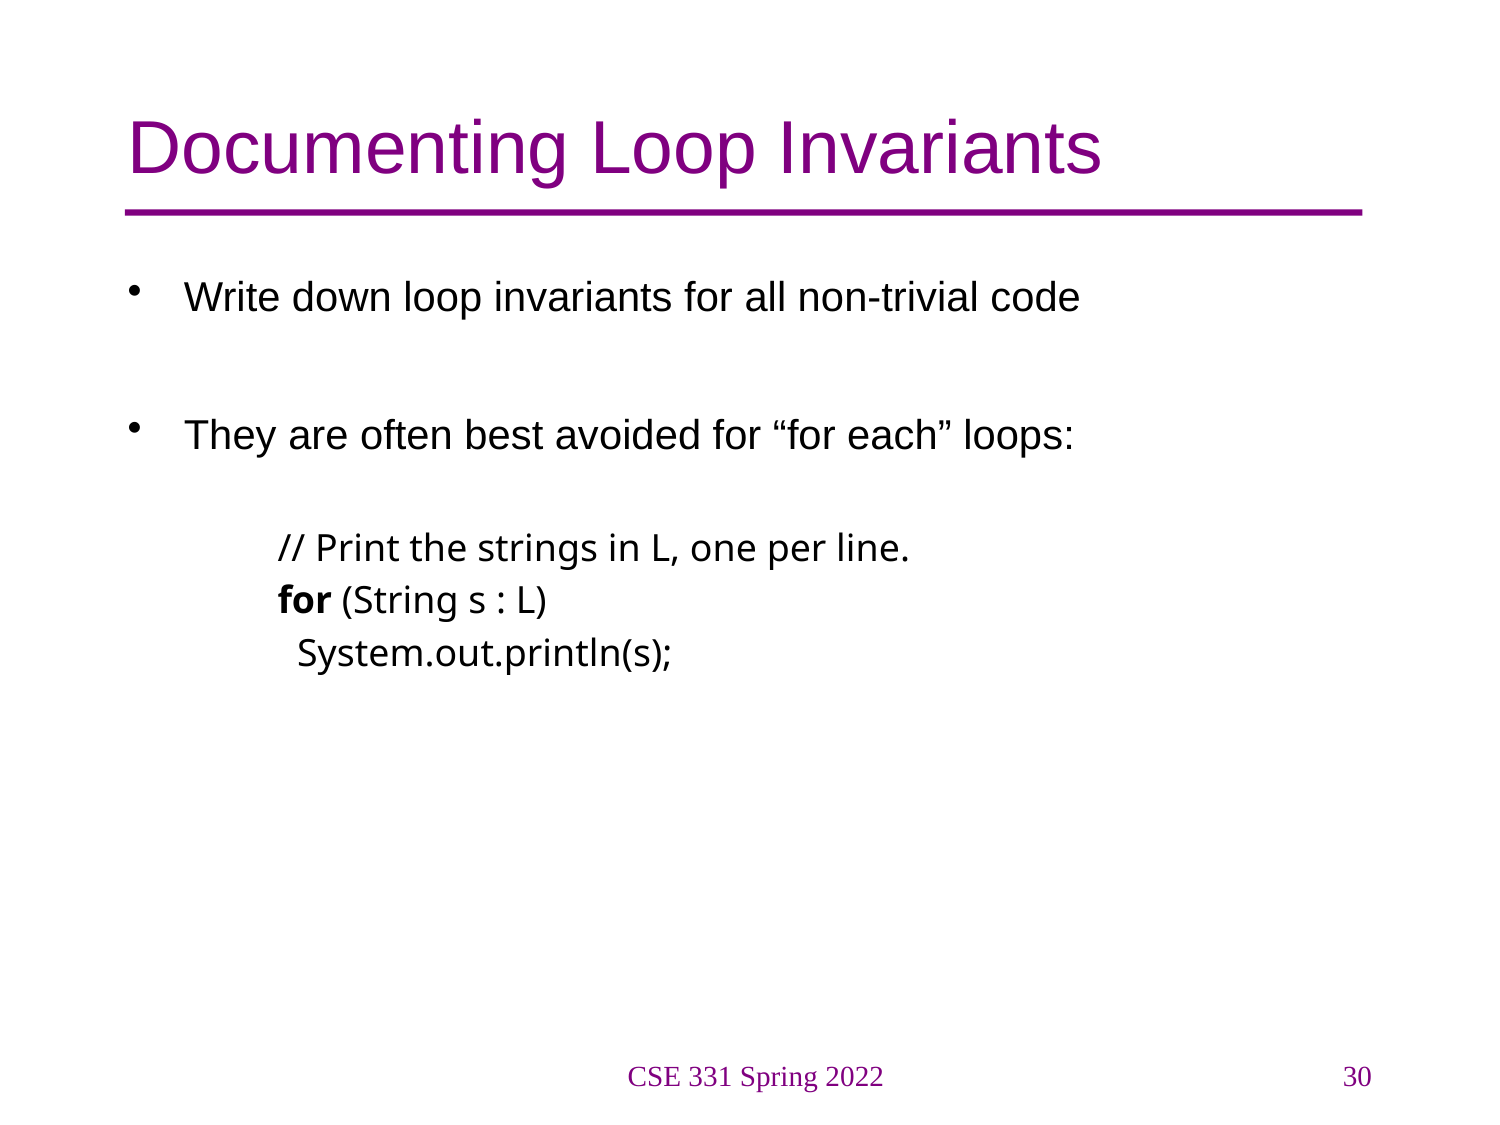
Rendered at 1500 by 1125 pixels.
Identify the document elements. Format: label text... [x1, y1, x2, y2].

footer CSE 331 Spring 2022 [474, 1049, 1038, 1125]
title Documenting Loop Invariants [112, 50, 1388, 238]
list Write down loop invariants for all non-trivial code They are often best avoided for “for each” loops: // Print the strings in L, one per line. for (String s : L) System.out.println(s); [112, 262, 1388, 1000]
slide_number 30 [1074, 1049, 1388, 1125]
